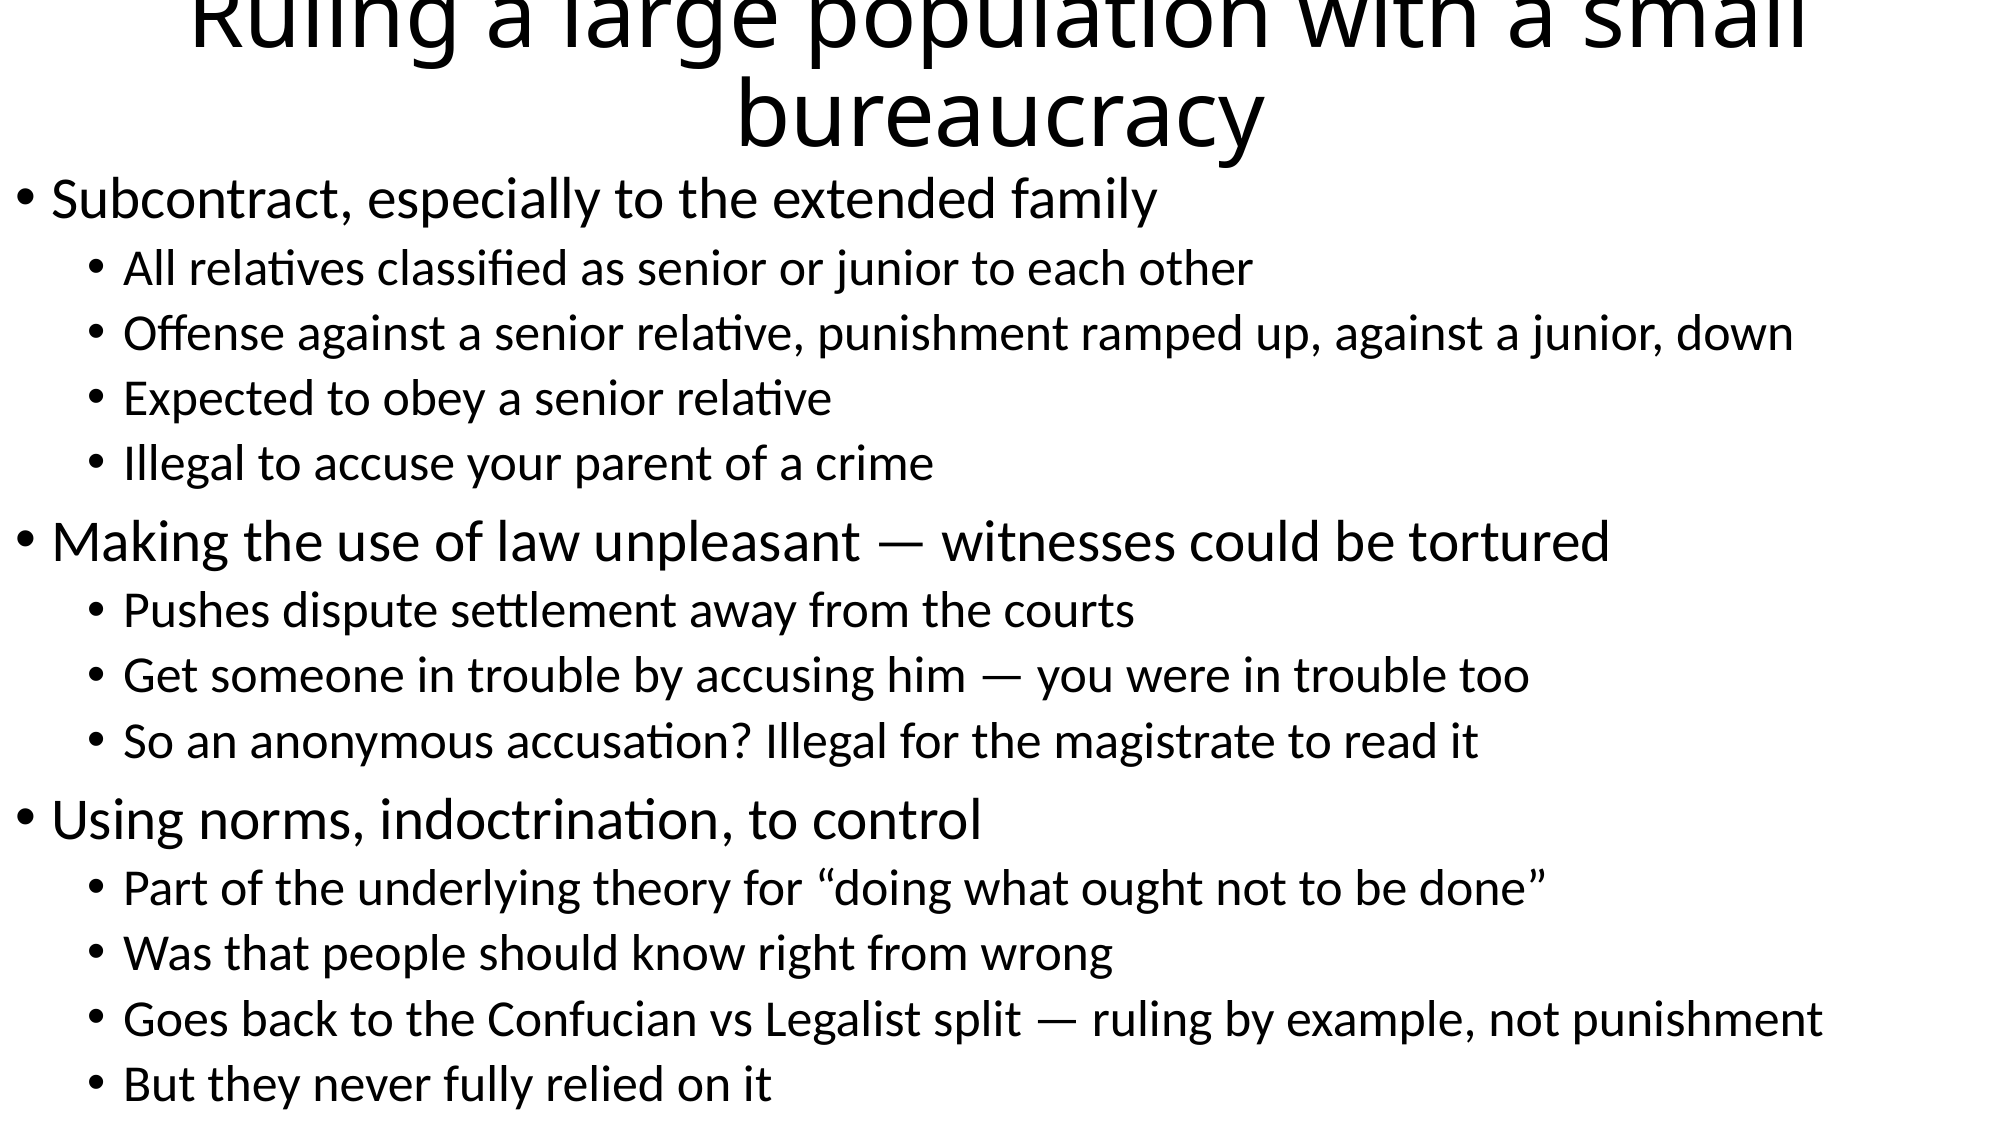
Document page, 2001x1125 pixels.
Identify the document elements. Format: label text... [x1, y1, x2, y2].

list Subcontract, especially to the extended family All relatives classified as senior or junior to each other Offense against a senior relative, punishment ramped up, against a junior, down Expected to obey a senior relative Illegal to accuse your parent of a crime Making the use of law unpleasant — witnesses could be tortured Pushes dispute settlement away from the courts Get someone in trouble by accusing him — you were in trouble too So an anonymous accusation? Illegal for the magistrate to read it Using norms, indoctrination, to control Part of the underlying theory for “doing what ought not to be done” Was that people should know right from wrong Goes back to the Confucian vs Legalist split — ruling by example, not punishment But they never fully relied on it [0, 159, 2000, 1125]
title Ruling a large population with a small bureaucracy [0, 0, 2000, 134]
